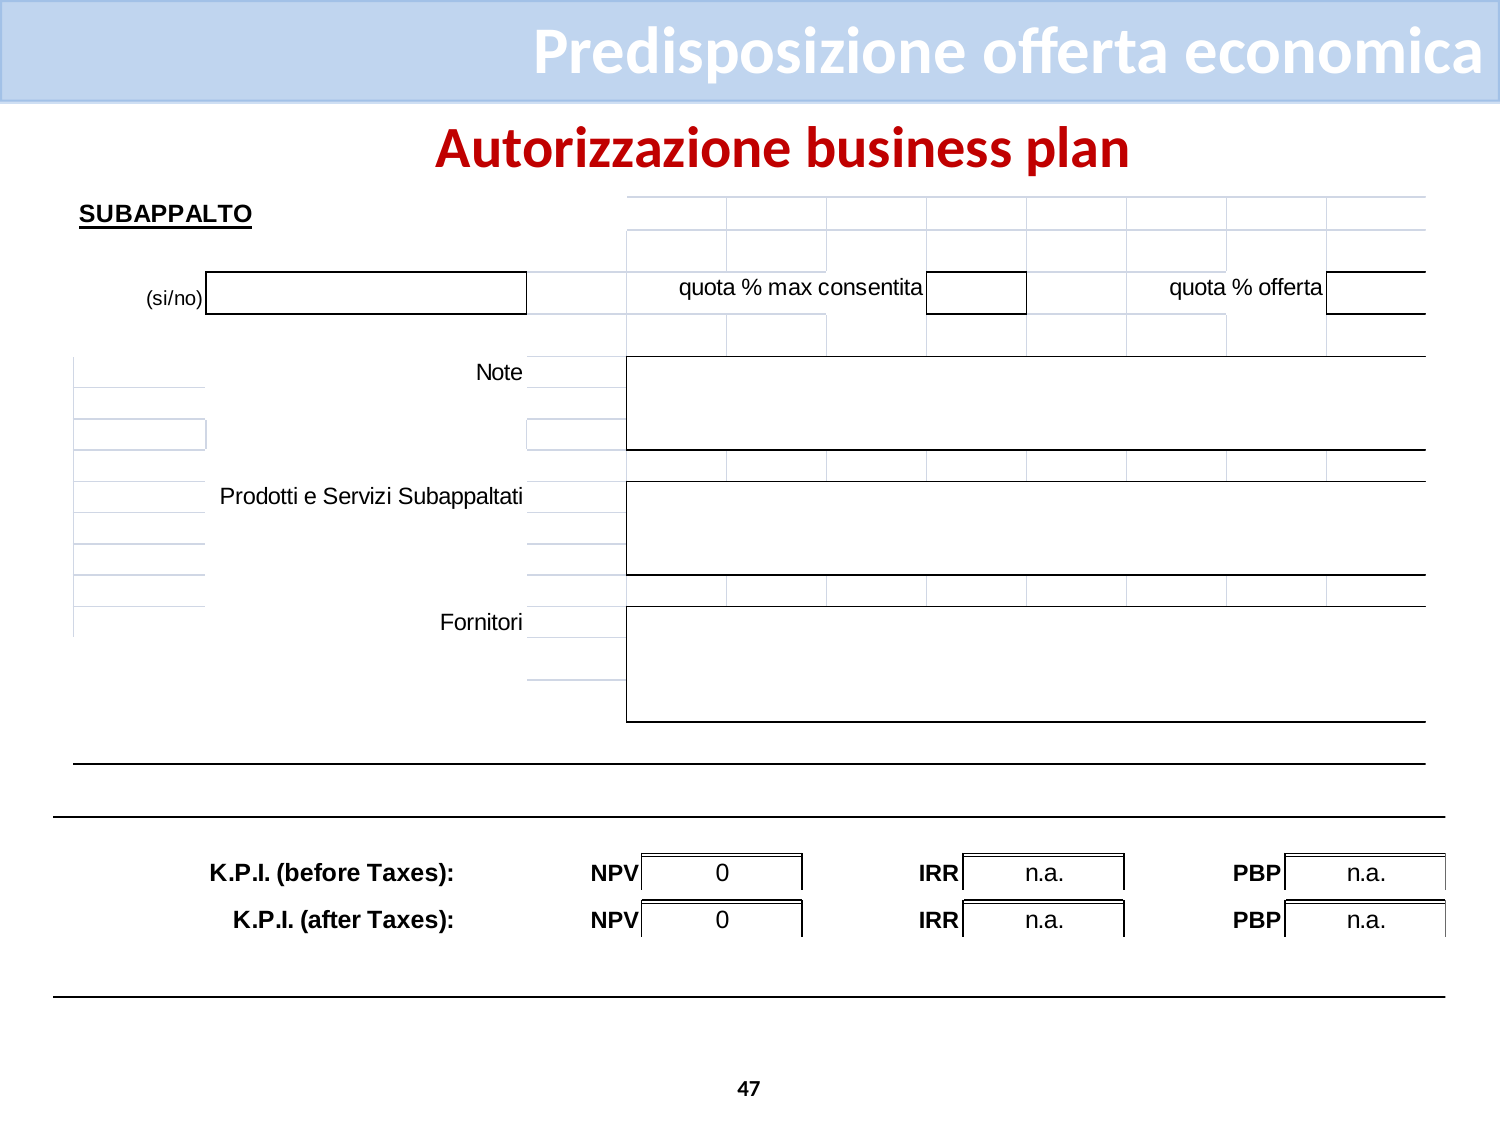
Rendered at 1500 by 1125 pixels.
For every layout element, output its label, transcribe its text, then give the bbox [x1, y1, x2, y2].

picture [72, 196, 1428, 767]
picture [52, 816, 1448, 1000]
text_box 47 [573, 1057, 924, 1118]
text_box Autorizzazione business plan [4, 101, 1500, 185]
text_box Predisposizione offerta economica [407, 0, 1500, 95]
